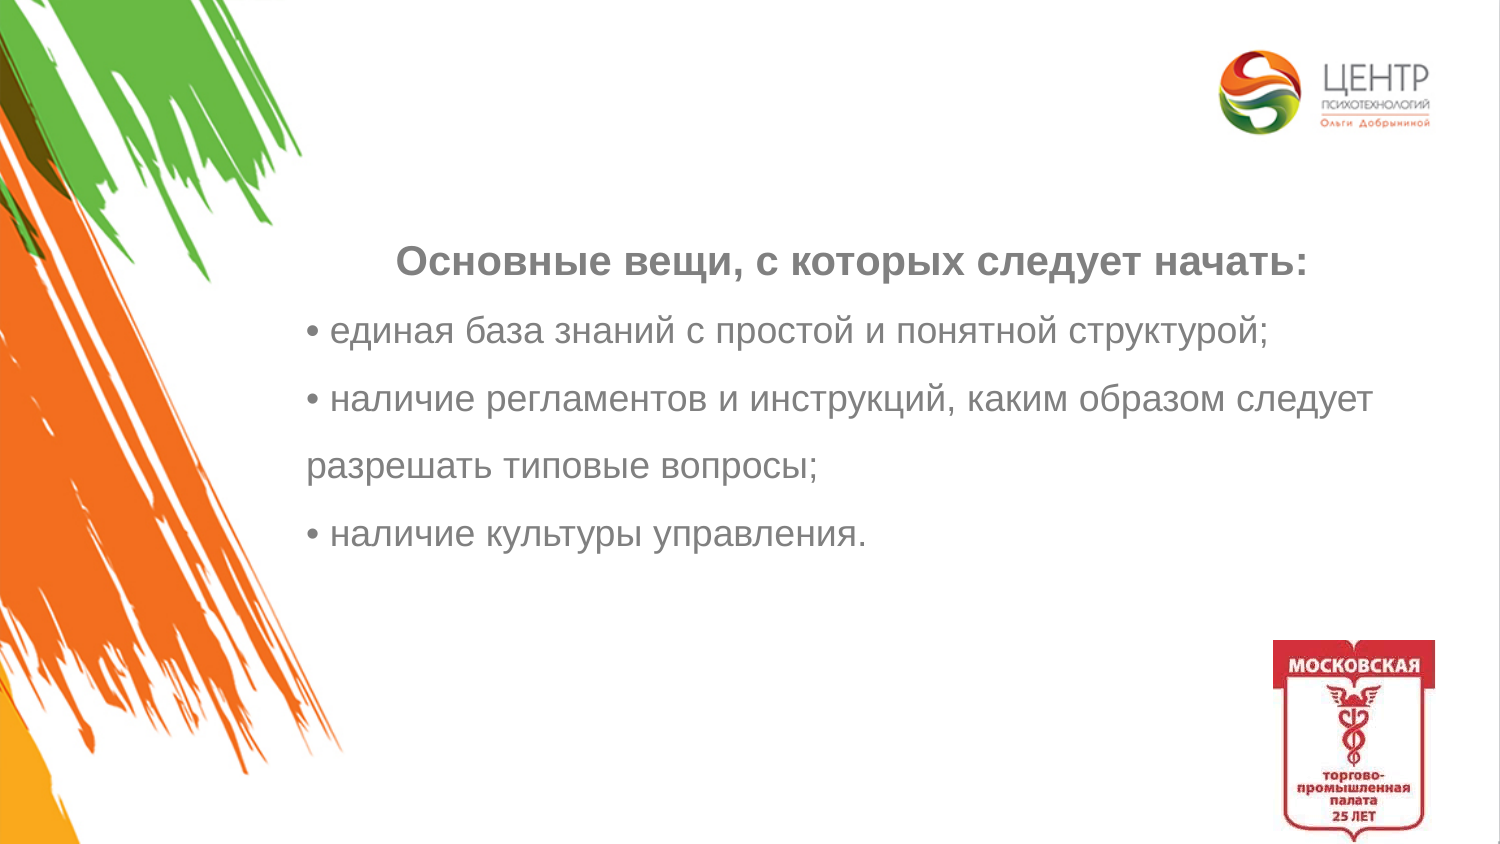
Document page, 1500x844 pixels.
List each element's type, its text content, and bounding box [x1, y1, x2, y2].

text_box Основные вещи, с которых следует начать: • единая база знаний с простой и понятной структурой; • наличие регламентов и инструкций, каким образом следует разрешать типовые вопросы; • наличие культуры управления. [291, 201, 1403, 561]
picture [0, 0, 1500, 844]
